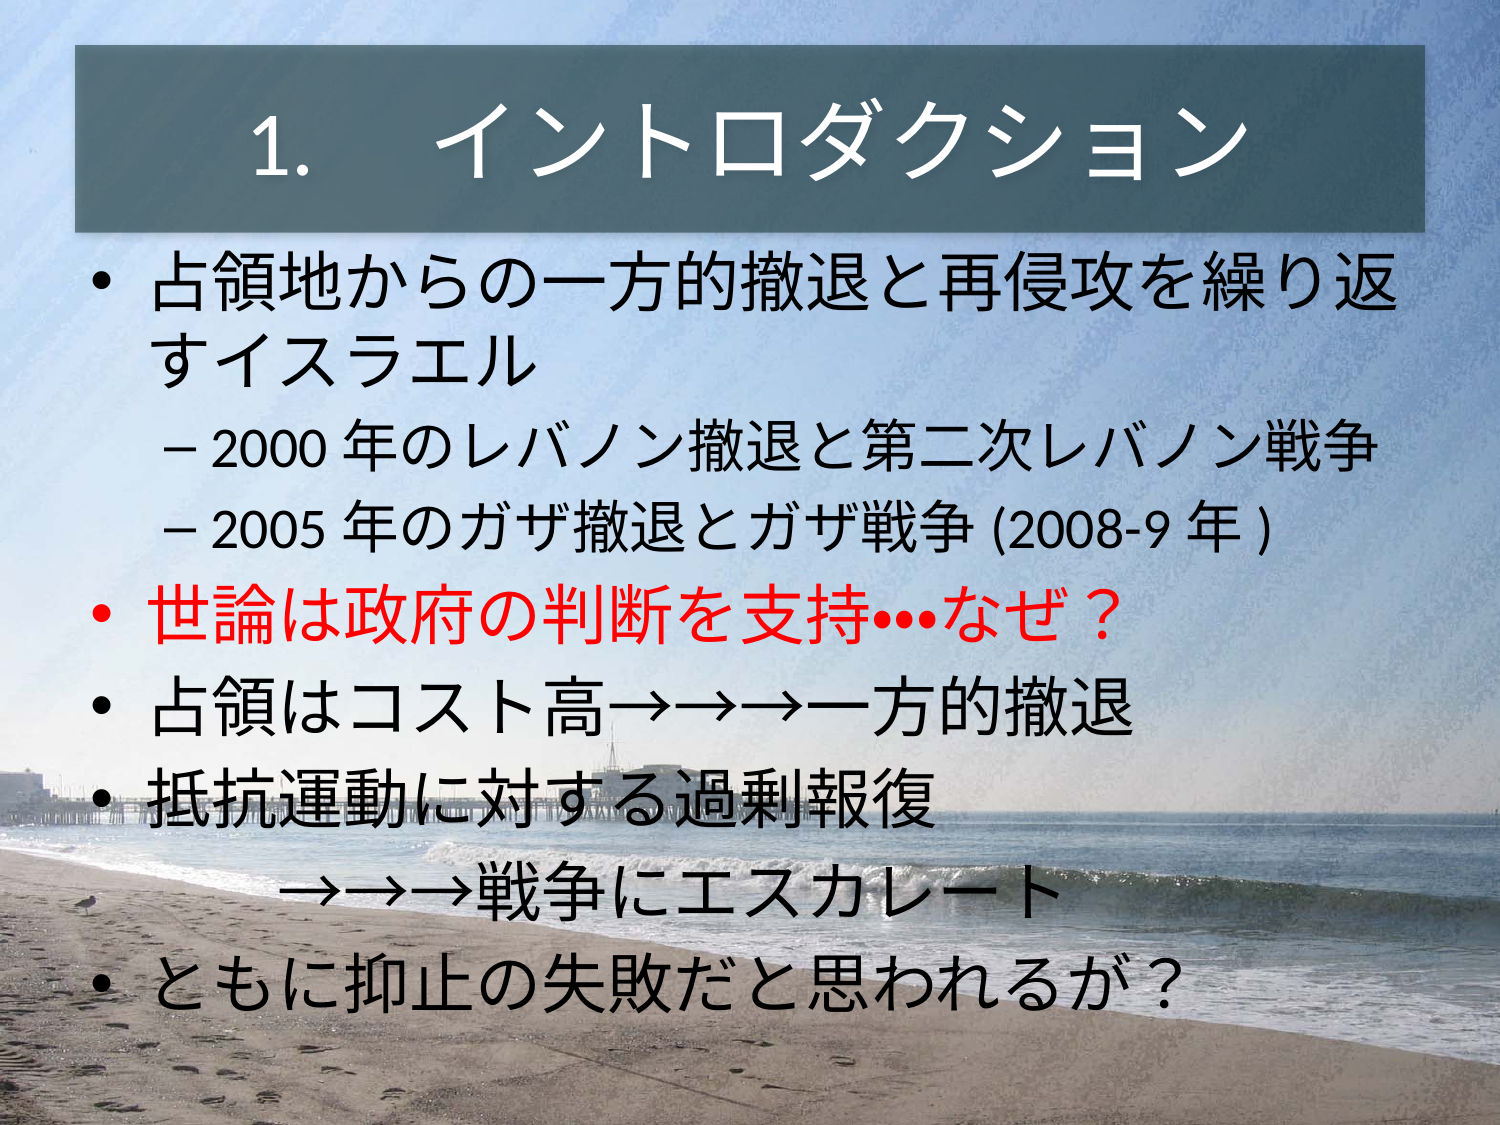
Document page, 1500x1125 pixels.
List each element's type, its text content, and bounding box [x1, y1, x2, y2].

title 1. イントロダクション [75, 45, 1425, 232]
picture [0, 0, 1500, 1125]
list 占領地からの一方的撤退と再侵攻を繰り返すイスラエル 2000年のレバノン撤退と第二次レバノン戦争 2005年のガザ撤退とガザ戦争(2008-9年) 世論は政府の判断を支持・・・なぜ？ 占領はコスト高→→→一方的撤退 抵抗運動に対する過剰報復 →→→戦争にエスカレート ともに抑止の失敗だと思われるが？ [75, 232, 1459, 1059]
